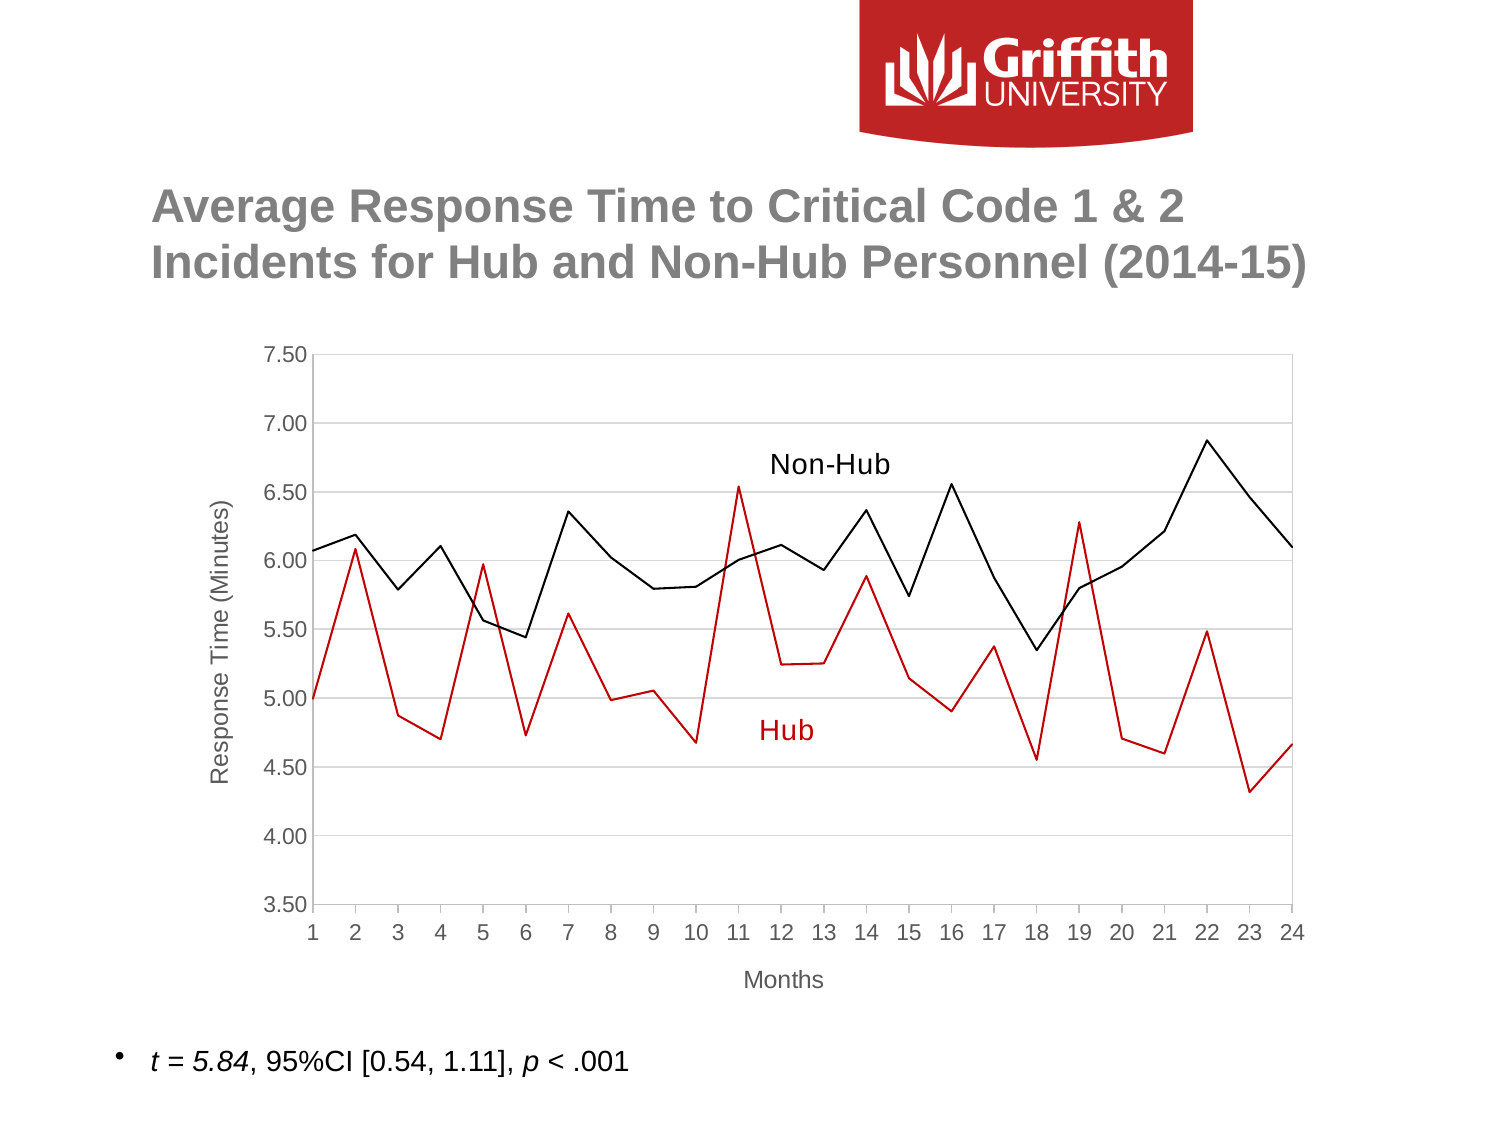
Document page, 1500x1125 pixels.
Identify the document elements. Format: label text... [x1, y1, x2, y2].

title Average Response Time to Critical Code 1 & 2 Incidents for Hub and Non-Hub Personnel (2014-15) [135, 160, 1365, 303]
text_box t = 5.84, 95%CI [0.54, 1.11], p < .001 [100, 1034, 809, 1085]
picture [0, 0, 1500, 177]
chart [170, 325, 1329, 1027]
